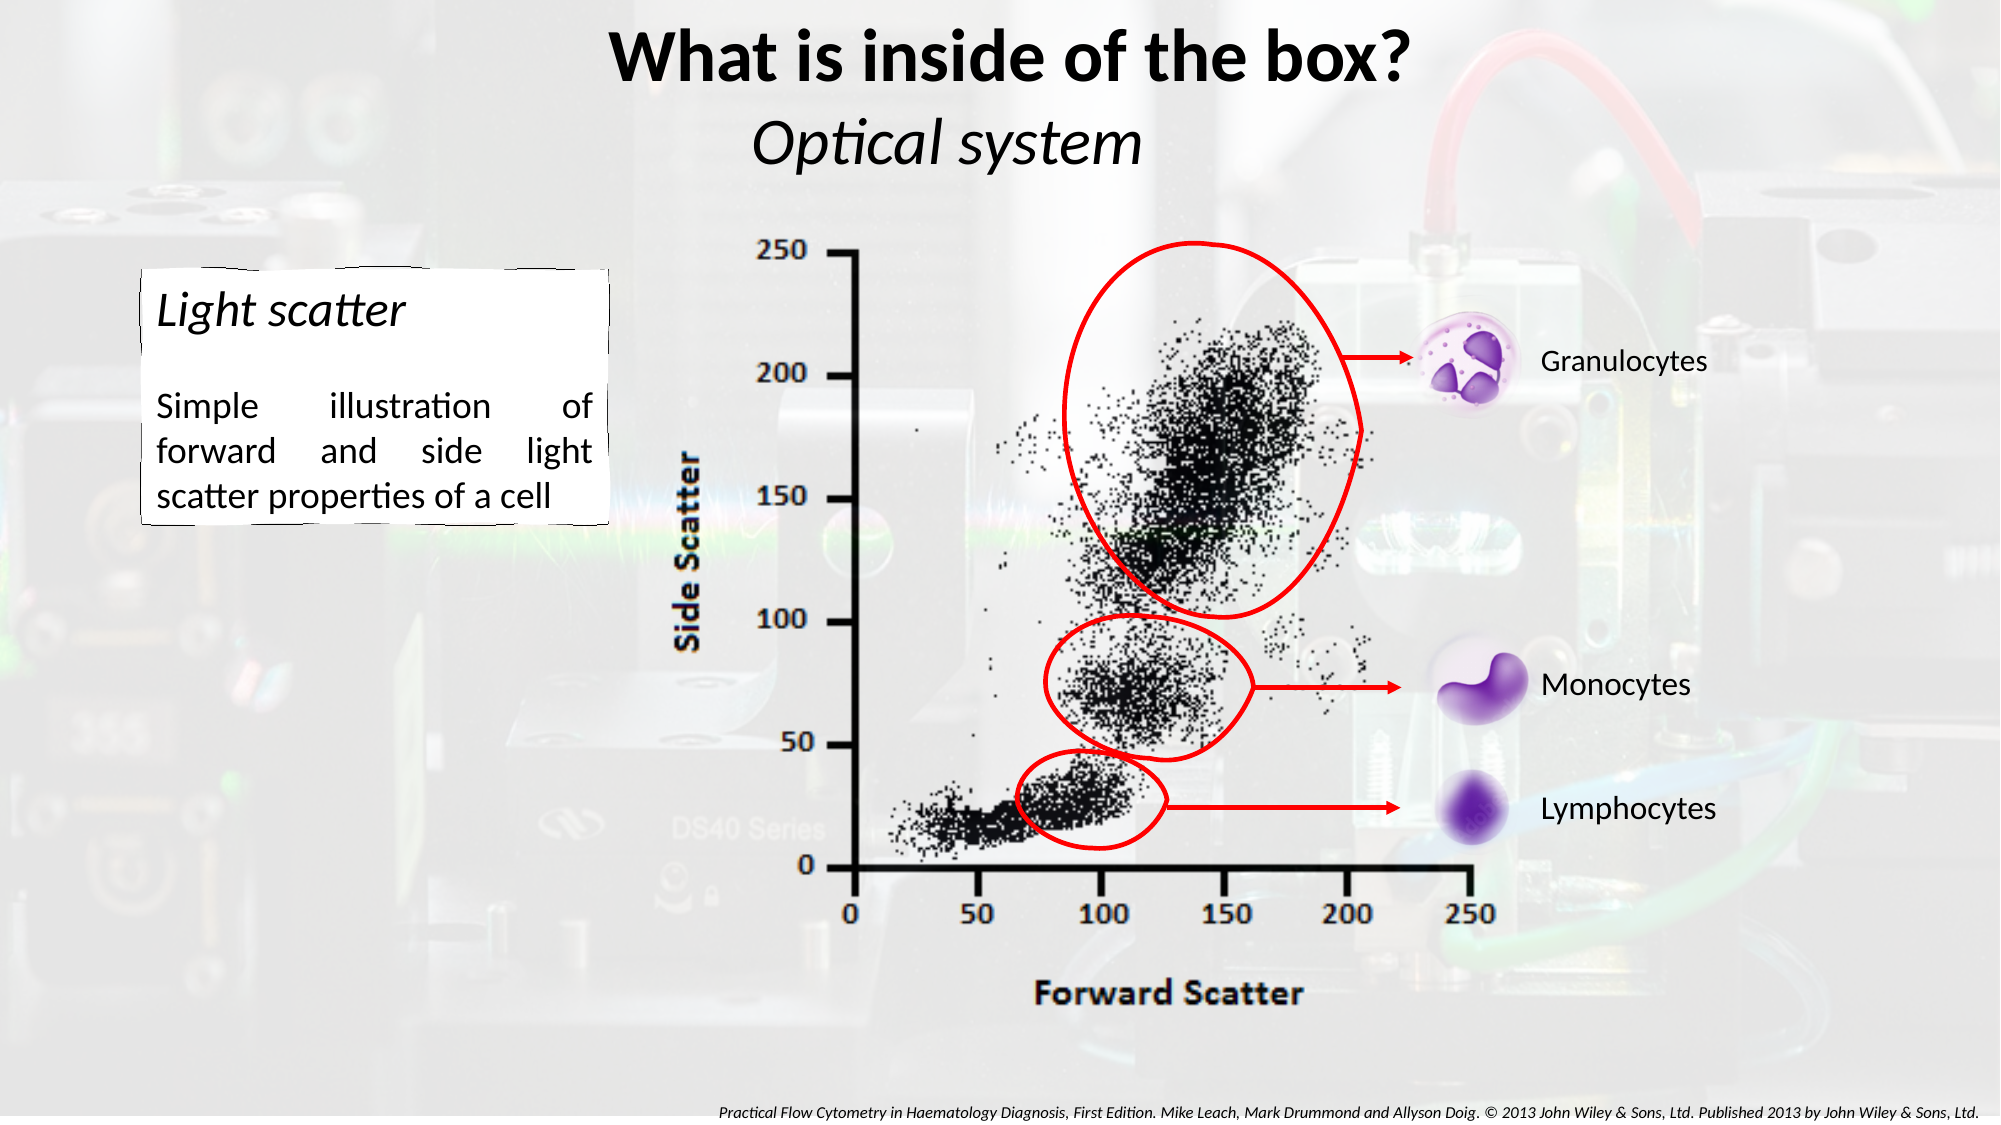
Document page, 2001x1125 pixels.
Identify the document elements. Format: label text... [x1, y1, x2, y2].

picture [0, 0, 2000, 1116]
text_box Practical Flow Cytometry in Haematology Diagnosis, First Edition. Mike Leach, Mark Drummond and Allyson Doig. © 2013 John Wiley & Sons, Ltd. Published 2013 by John Wiley & Sons, Ltd. [704, 1116, 2000, 1125]
